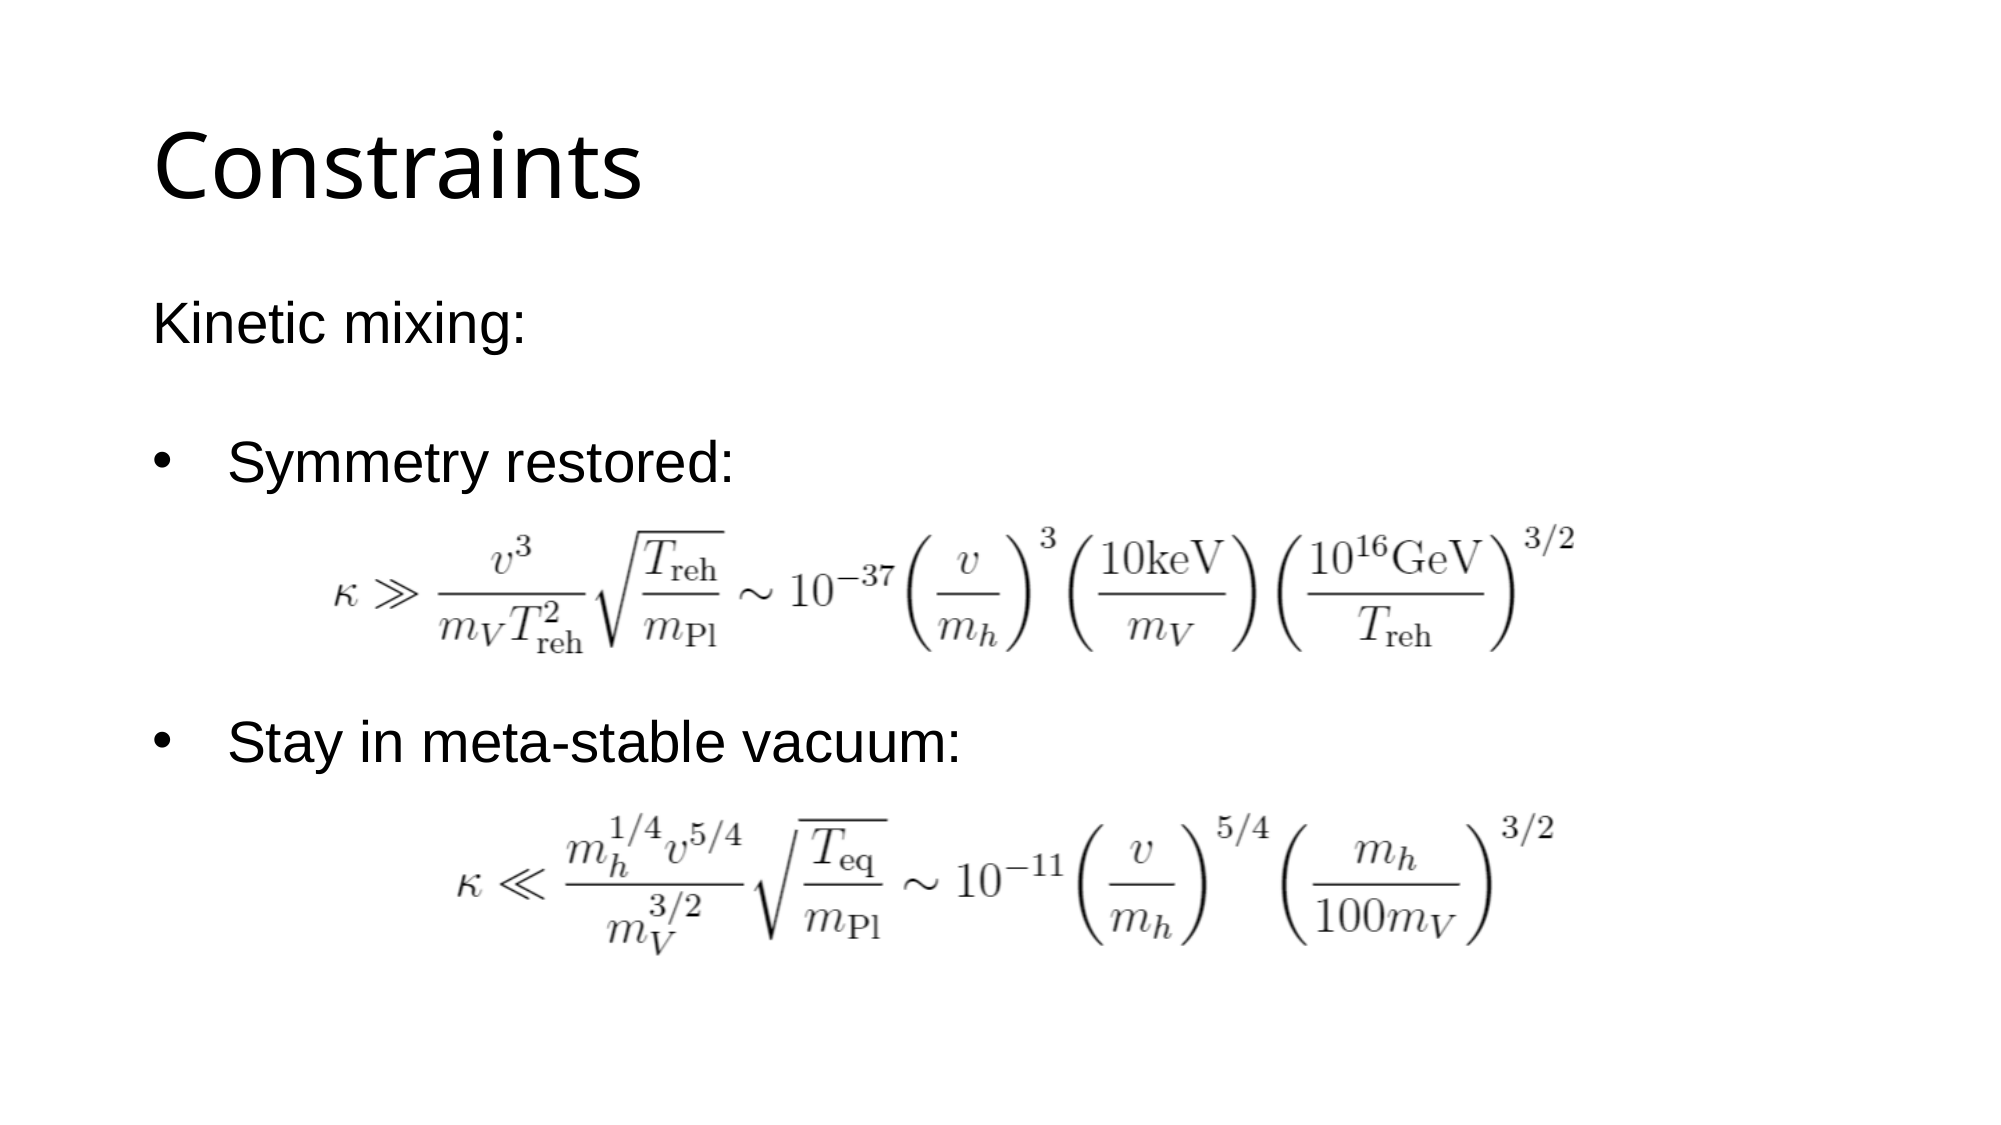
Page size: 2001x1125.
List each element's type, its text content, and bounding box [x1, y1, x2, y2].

title Constraints [137, 59, 1863, 278]
picture [435, 795, 1565, 992]
picture [304, 508, 1586, 687]
text_box Kinetic mixing: Symmetry restored: Stay in meta-stable vacuum: [137, 277, 1754, 992]
